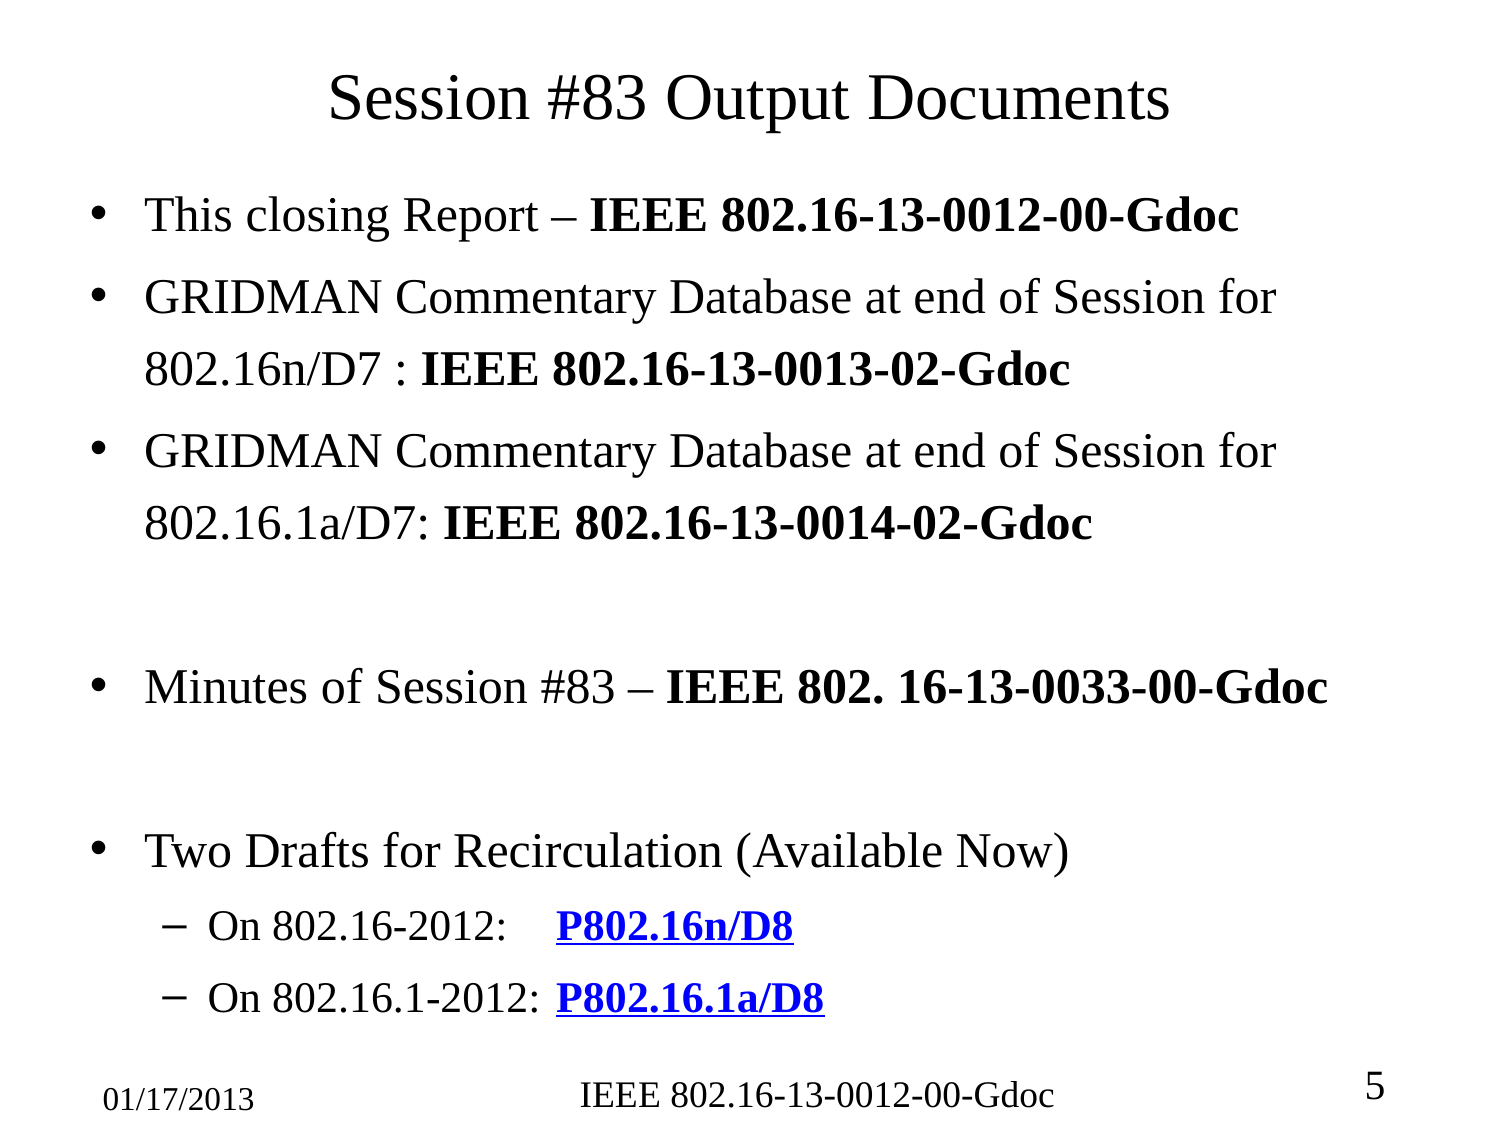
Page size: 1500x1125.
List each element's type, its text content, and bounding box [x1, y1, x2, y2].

list This closing Report – IEEE 802.16-13-0012-00-Gdoc GRIDMAN Commentary Database at end of Session for 802.16n/D7 : IEEE 802.16-13-0013-02-Gdoc GRIDMAN Commentary Database at end of Session for 802.16.1a/D7: IEEE 802.16-13-0014-02-Gdoc Minutes of Session #83 – IEEE 802. 16-13-0033-00-Gdoc Two Drafts for Recirculation (Available Now) On 802.16-2012: P802.16n/D8 On 802.16.1-2012: P802.16.1a/D8 [75, 162, 1425, 1038]
title Session #83 Output Documents [75, 45, 1425, 162]
